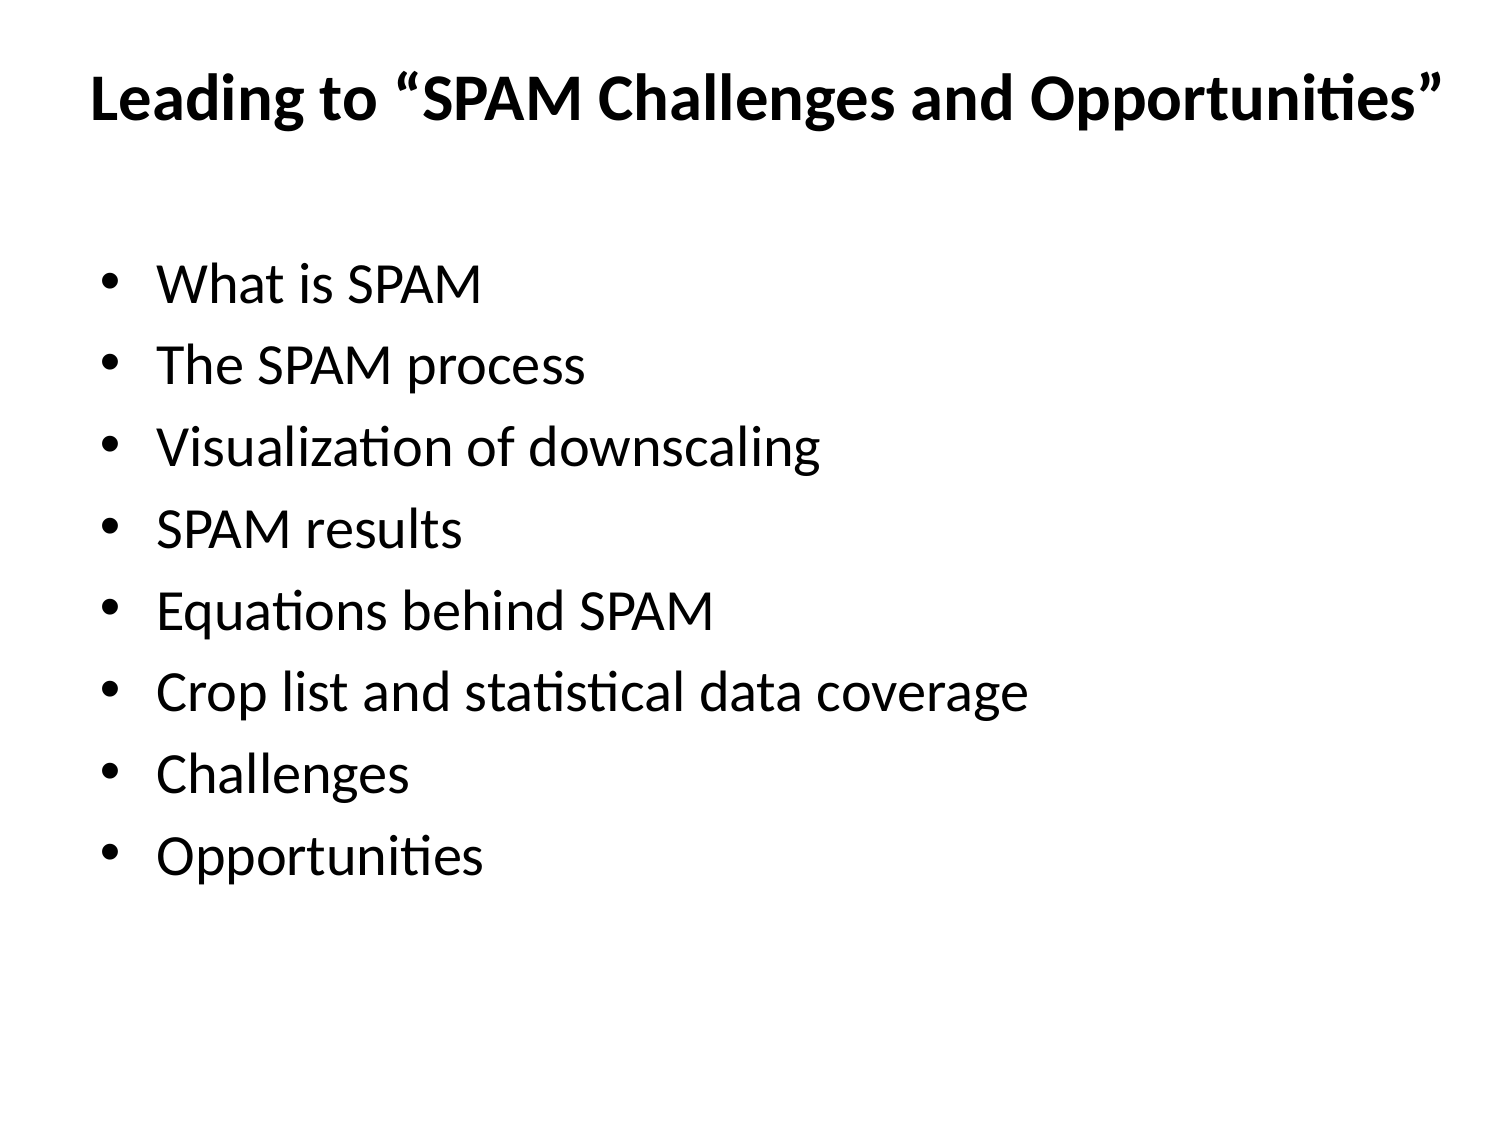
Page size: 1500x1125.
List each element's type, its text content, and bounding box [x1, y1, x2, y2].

title Leading to “SPAM Challenges and Opportunities” [75, 0, 1463, 188]
list What is SPAM The SPAM process Visualization of downscaling SPAM results Equations behind SPAM Crop list and statistical data coverage Challenges Opportunities [85, 237, 1461, 1025]
